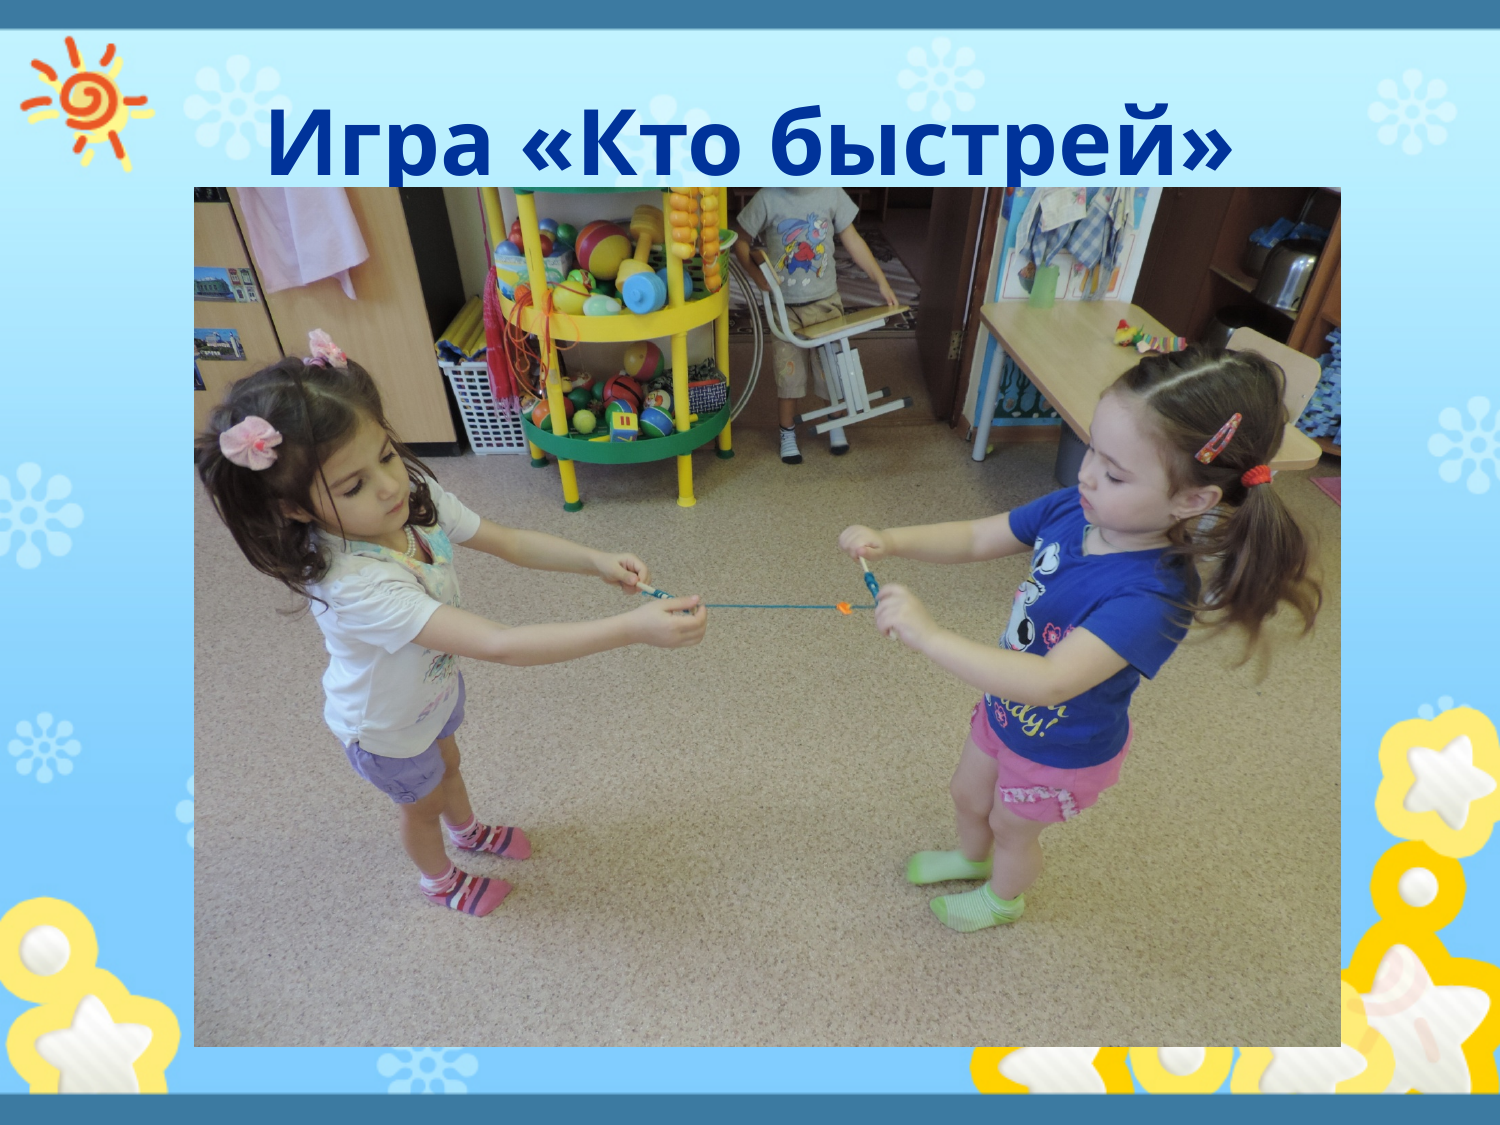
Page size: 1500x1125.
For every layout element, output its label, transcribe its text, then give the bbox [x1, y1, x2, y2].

title Игра «Кто быстрей» [75, 45, 1425, 233]
picture [0, 0, 1500, 1125]
